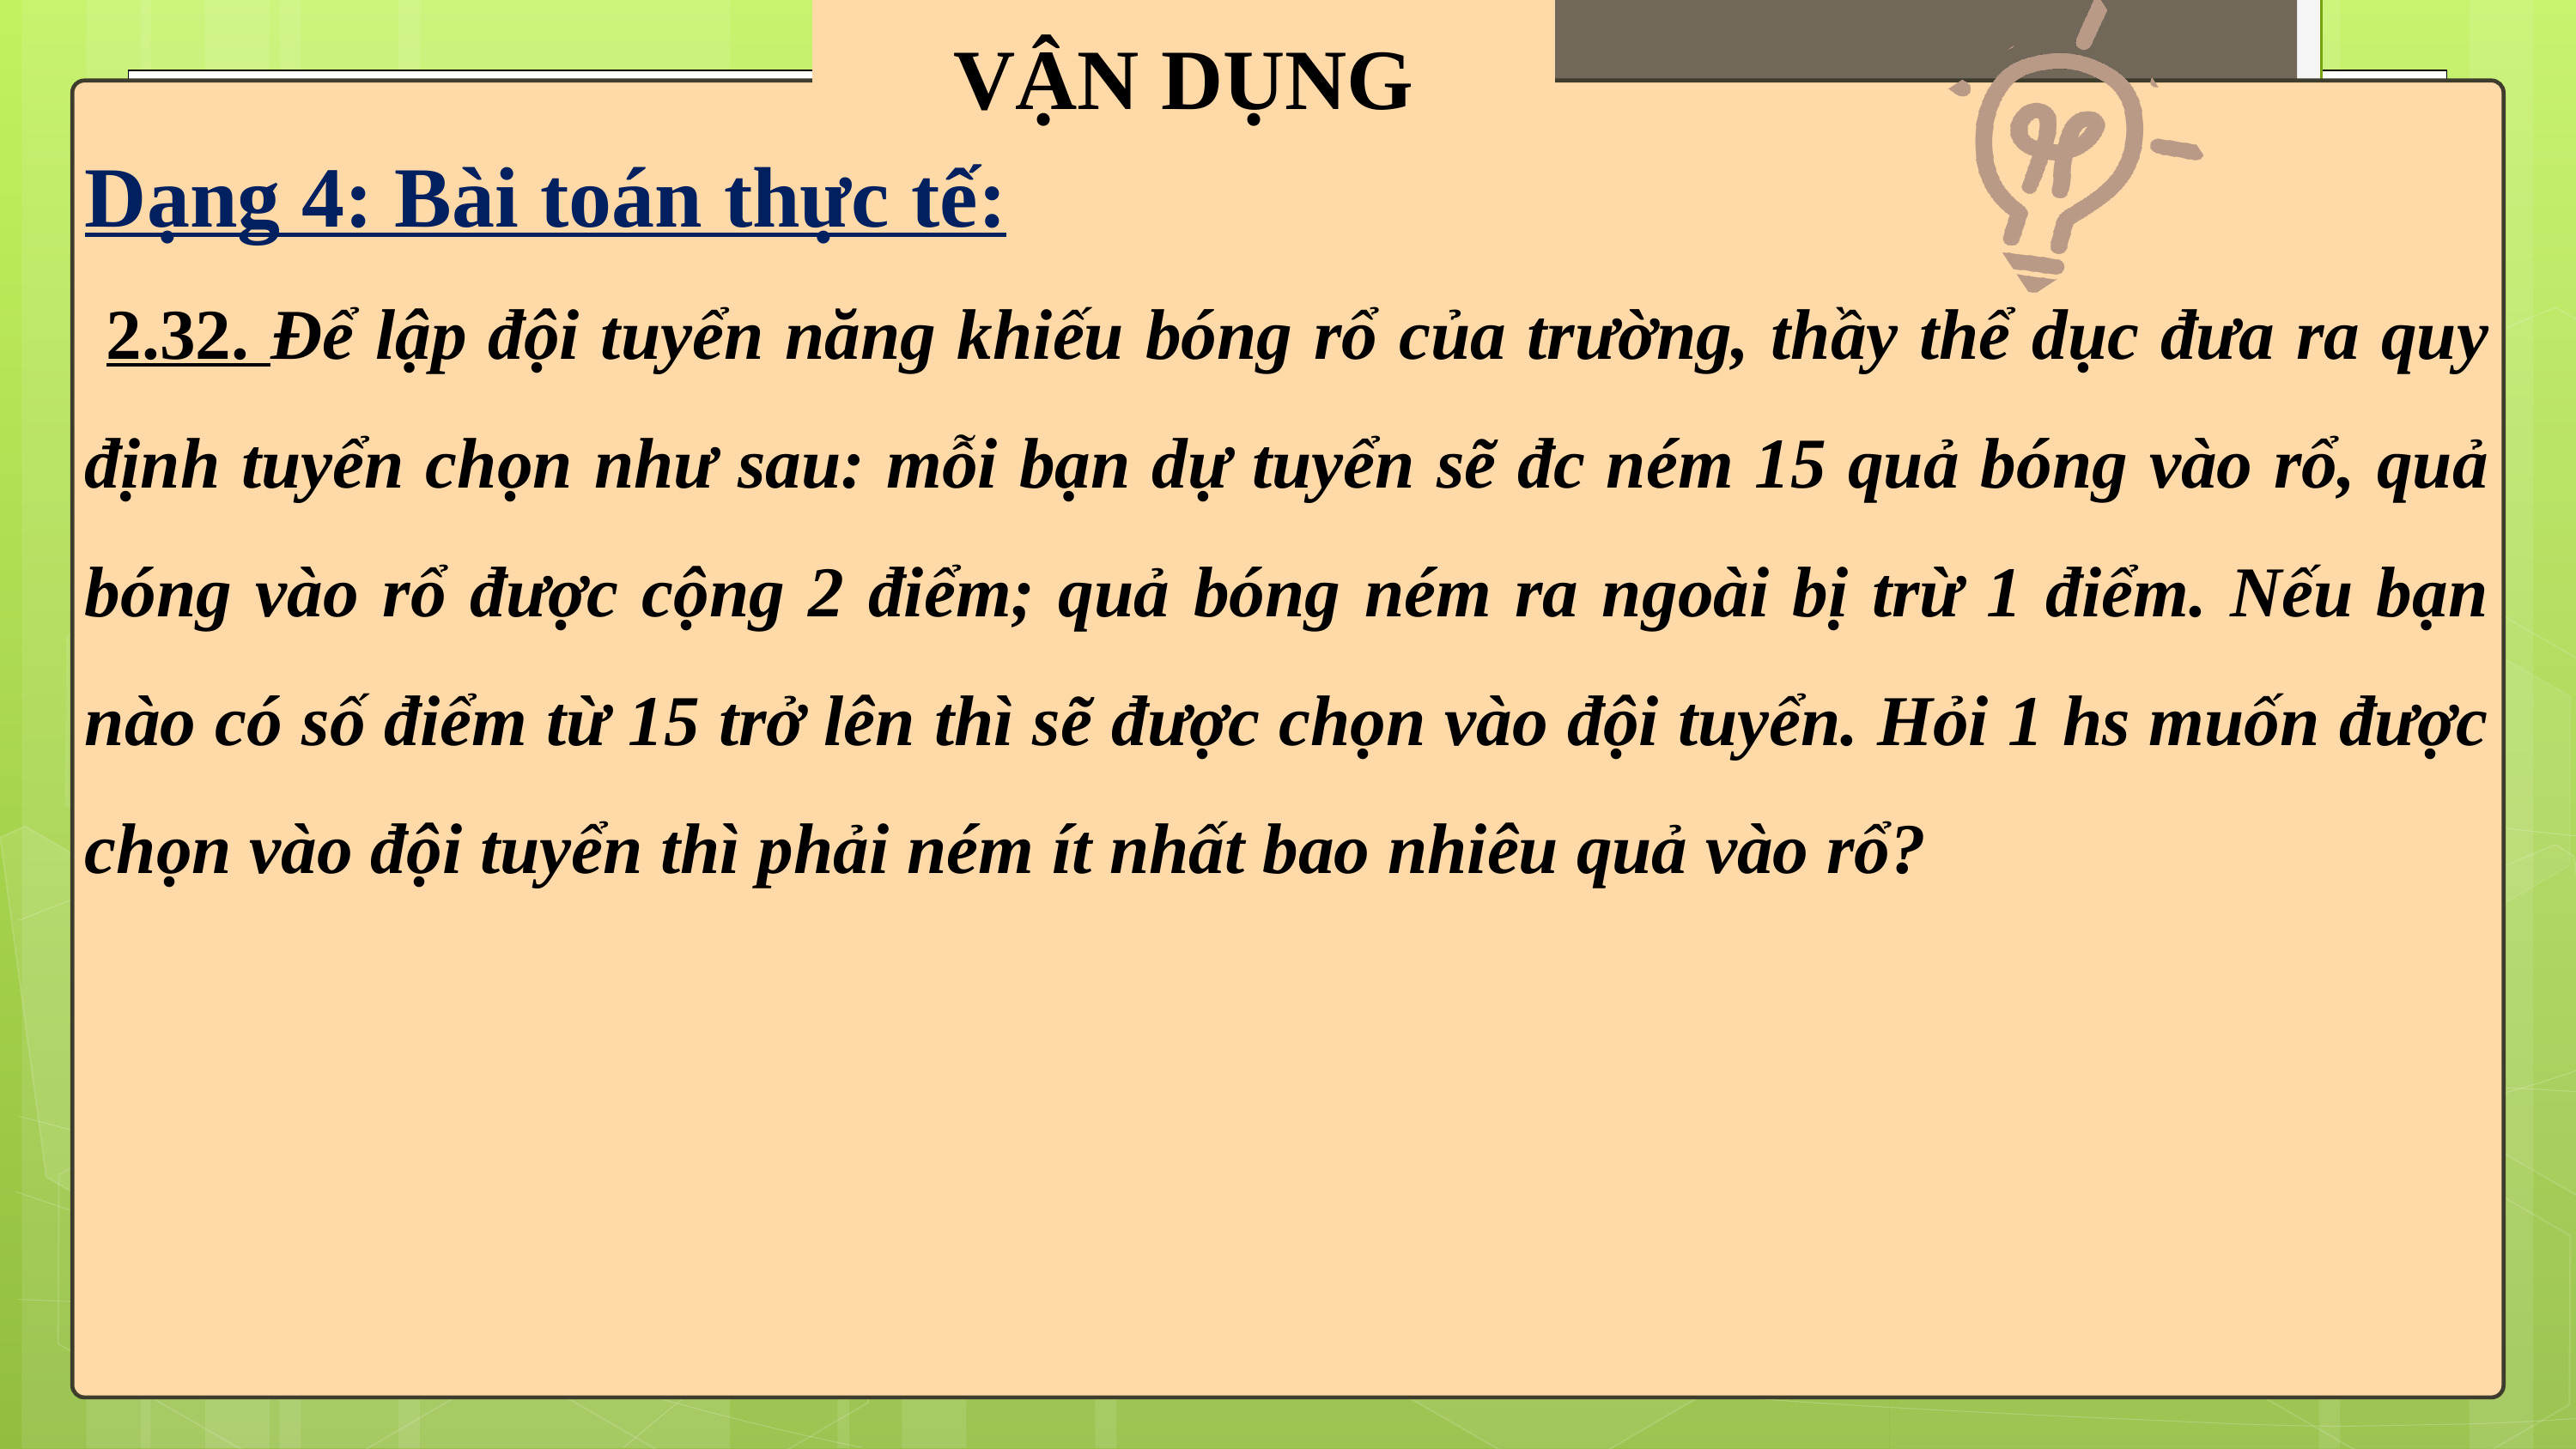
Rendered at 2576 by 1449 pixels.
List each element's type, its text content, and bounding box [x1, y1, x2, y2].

text_box Dạng 4: Bài toán thực tế: 2.32. Để lập đội tuyển năng khiếu bóng rổ của trường, thầy thể dục đưa ra quy định tuyển chọn như sau: mỗi bạn dự tuyển sẽ đc ném 15 quả bóng vào rổ, quả bóng vào rổ được cộng 2 điểm; quả bóng ném ra ngoài bị trừ 1 điểm. Nếu bạn nào có số điểm từ 15 trở lên thì sẽ được chọn vào đội tuyển. Hỏi 1 hs muốn được chọn vào đội tuyển thì phải ném ít nhất bao nhiêu quả vào rổ? [72, 83, 2504, 1410]
text_box [1555, 80, 1960, 83]
text_box [2154, 80, 2500, 83]
text_box [76, 80, 812, 83]
text_box [1911, 0, 2216, 297]
text_box VẬN DỤNG [812, 0, 1555, 83]
